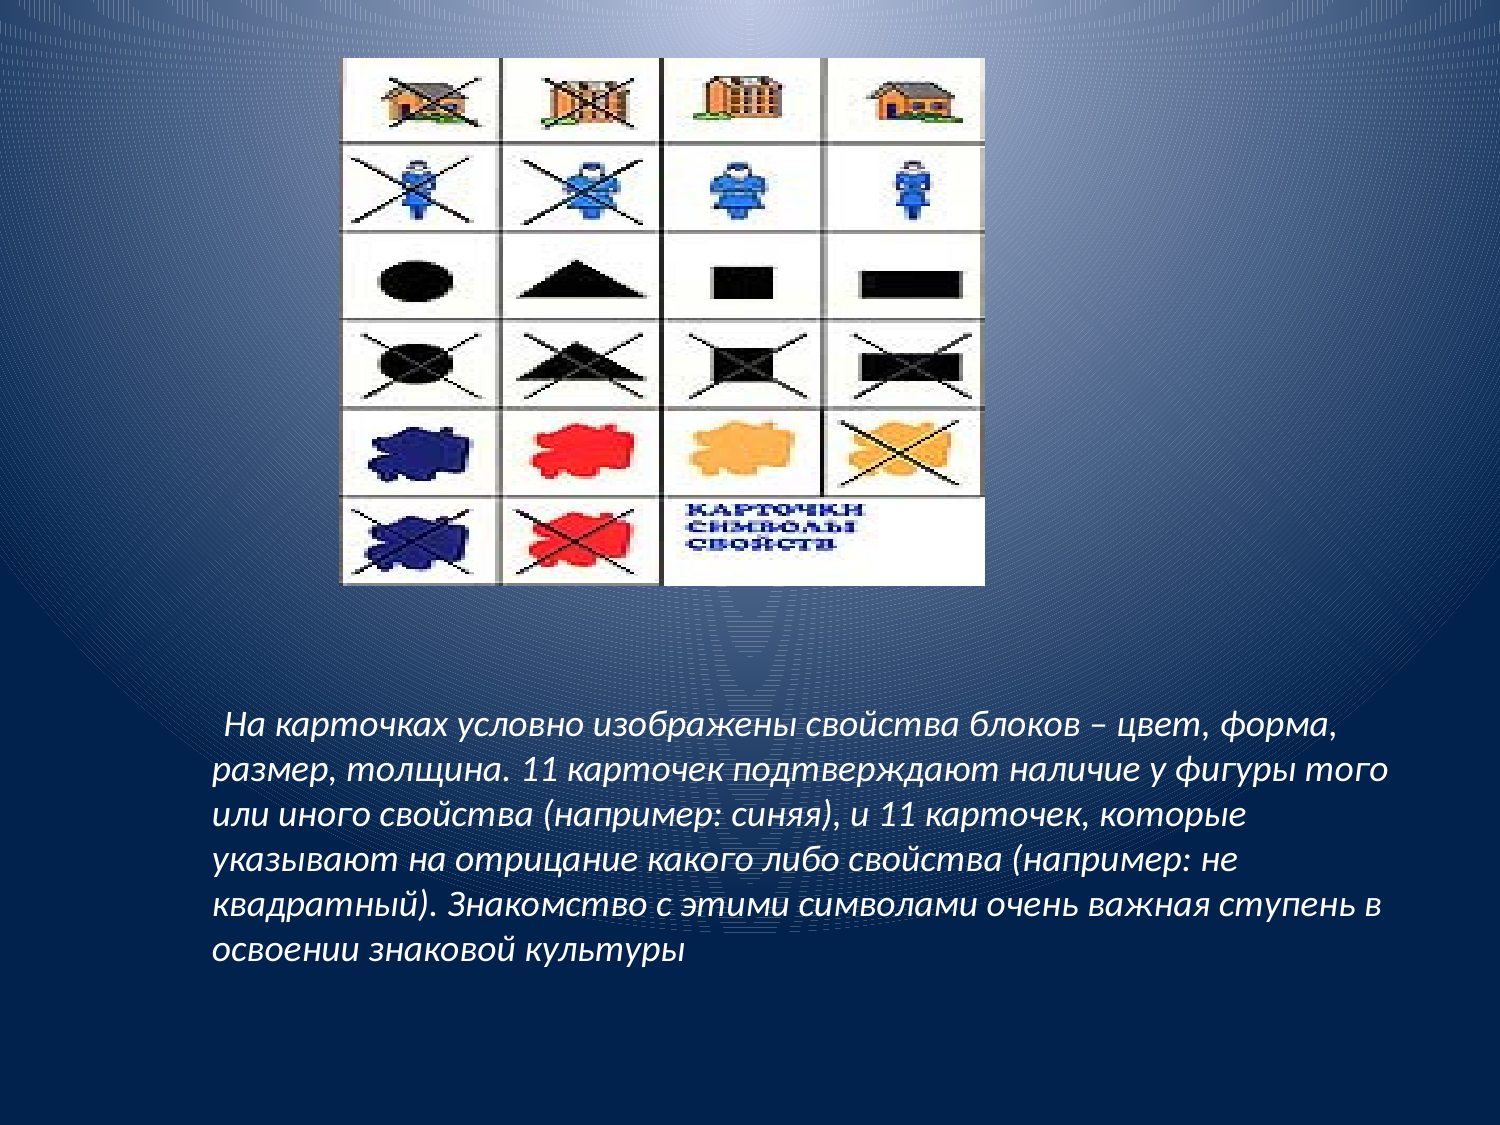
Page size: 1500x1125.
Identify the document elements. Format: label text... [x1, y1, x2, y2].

list На карточках условно изображены свойства блоков – цвет, форма, размер, толщина. 11 карточек подтверждают наличие у фигуры того или иного свойства (например: синяя), и 11 карточек, которые указывают на отрицание какого либо свойства (например: не квадратный). Знакомство с этими символами очень важная ступень в освоении знаковой культуры [140, 691, 1432, 1055]
picture [339, 58, 985, 587]
